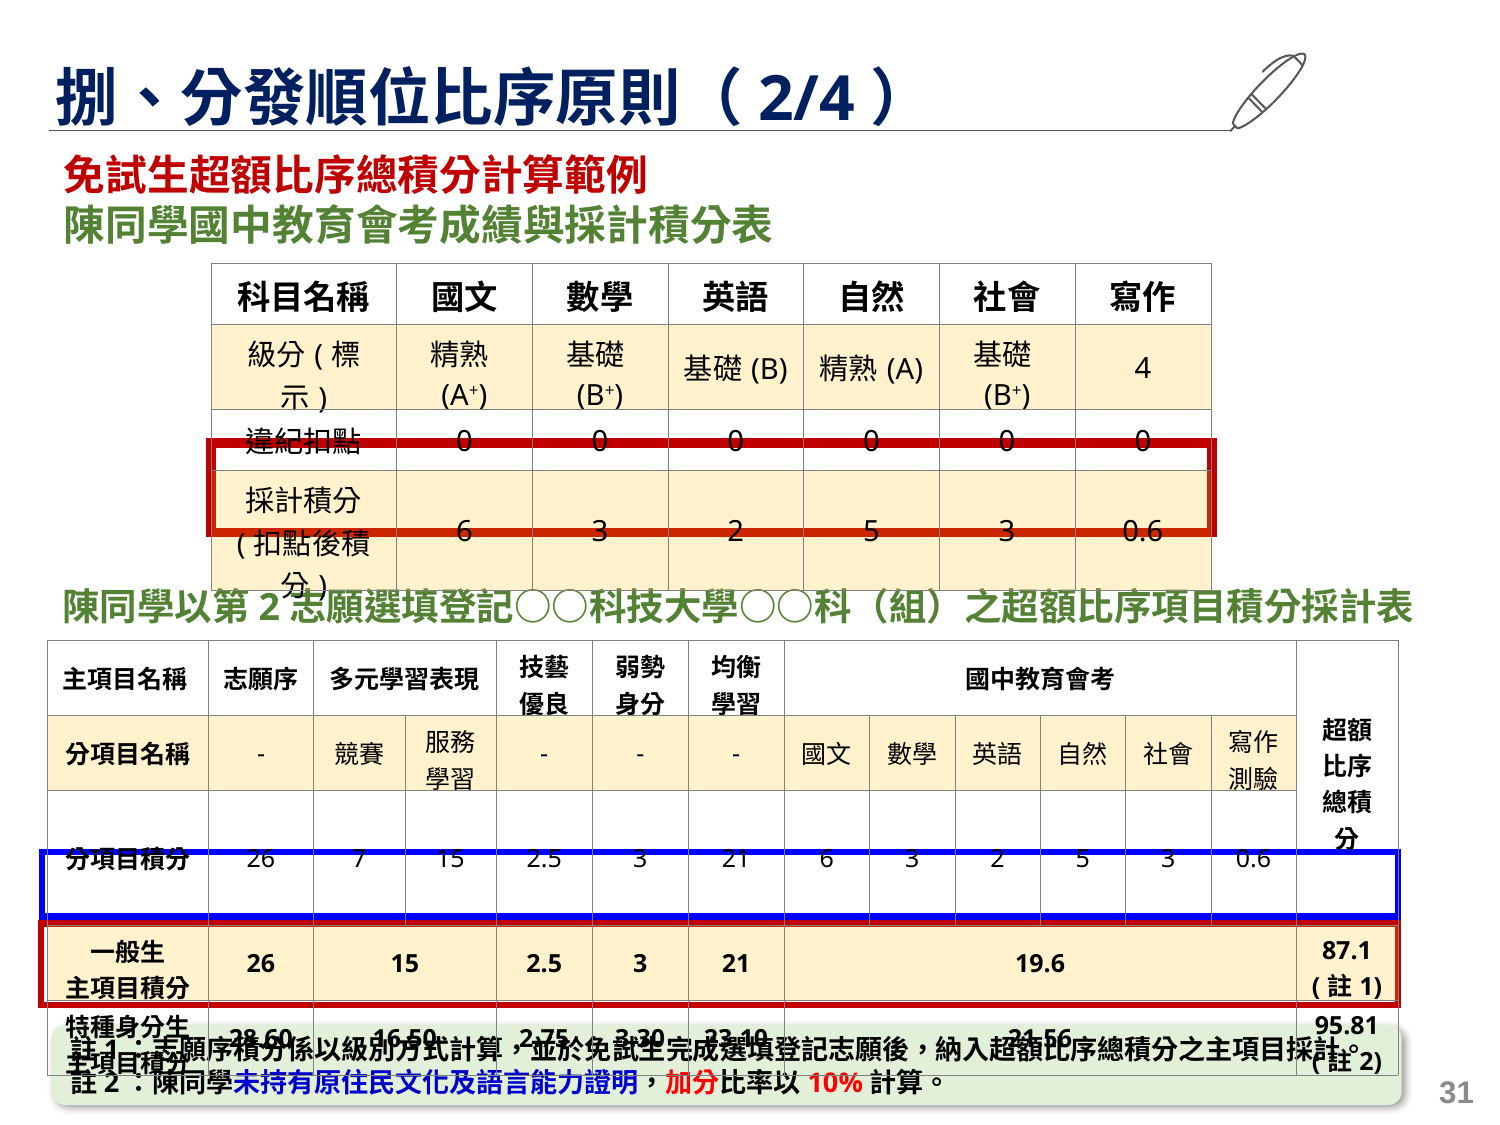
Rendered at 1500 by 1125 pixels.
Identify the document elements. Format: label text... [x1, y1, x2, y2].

table_header 超額比序總積分 [1297, 641, 1398, 851]
table_header 科目名稱 [212, 264, 396, 324]
table_cell 2 [669, 471, 803, 590]
table_cell 寫作測驗 [1212, 716, 1296, 790]
table_cell 16.50 [314, 1005, 496, 1075]
table_cell 0 [669, 410, 803, 470]
table_cell 0.6 [1212, 791, 1296, 851]
table_cell 社會 [1126, 716, 1211, 790]
table_header 寫作 [1076, 264, 1211, 324]
table_cell - [689, 716, 784, 790]
table_cell 2.75 [497, 1005, 592, 1075]
table_cell 0 [1076, 410, 1211, 470]
table_cell 採計積分 (扣點後積分) [212, 471, 396, 590]
table_cell 分項目名稱 [48, 716, 208, 790]
table_cell 5 [804, 471, 939, 590]
table_header 弱勢身分 [593, 641, 688, 715]
table_cell 21.56 [785, 1005, 1296, 1075]
table_cell 0 [940, 410, 1075, 470]
table_cell 級分(標示) [212, 325, 396, 409]
table_cell 精熟(A) [804, 325, 939, 409]
table_header 國文 [397, 264, 532, 324]
table_cell 競賽 [314, 716, 405, 790]
table_cell 英語 [956, 716, 1040, 790]
text_box [1230, 53, 1306, 131]
table_header 主項目名稱 [48, 641, 208, 715]
table_cell 3.30 [593, 1005, 688, 1075]
table_cell 3 [593, 791, 688, 851]
table_header 多元學習表現 [314, 641, 496, 715]
table_cell 7 [314, 791, 405, 851]
table_cell 0 [804, 410, 939, 470]
table_cell - [209, 716, 313, 790]
text_box 捌、分發順位比序原則（2/4） [41, 59, 1226, 132]
text_box 註1：志願序積分係以級別方式計算，並於免試生完成選填登記志願後，納入超額比序總積分之主項目採計。 註2：陳同學未持有原住民文化及語言能力證明，加分比率以10%計算。 [50, 1076, 1151, 1107]
table_header 社會 [940, 264, 1075, 324]
table_cell - [497, 716, 592, 790]
table_cell 基礎(B) [669, 325, 803, 409]
table_cell 特種身分生主項目積分 [48, 1005, 208, 1075]
table_cell 2.5 [497, 791, 592, 851]
table_cell 自然 [1041, 716, 1125, 790]
table_cell 數學 [870, 716, 955, 790]
table_header 國中教育會考 [785, 641, 1296, 715]
table_cell 違紀扣點 [212, 410, 396, 470]
table_cell 21 [689, 791, 784, 851]
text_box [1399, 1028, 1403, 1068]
table_cell 國文 [785, 716, 869, 790]
table_cell 基礎(B+) [533, 325, 668, 409]
table_cell 3 [533, 471, 668, 590]
table_cell 5 [1041, 791, 1125, 851]
table_cell 28.60 [209, 1005, 313, 1075]
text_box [41, 851, 1399, 1005]
table_cell 服務學習 [406, 716, 496, 790]
table_cell 0 [533, 410, 668, 470]
table_cell 15 [406, 791, 496, 851]
text_box 陳同學以第2志願選填登記○○科技大學○○科（組）之超額比序項目積分採計表 [47, 575, 1429, 636]
table_cell 26 [209, 791, 313, 851]
table_header 志願序 [209, 641, 313, 715]
table_cell - [593, 716, 688, 790]
table_cell 23.10 [689, 1005, 784, 1075]
table_header 數學 [533, 264, 668, 324]
text_box 免試生超額比序總積分計算範例 陳同學國中教育會考成績與採計積分表 [48, 141, 803, 257]
table_cell 4 [1076, 325, 1211, 409]
table_cell 6 [785, 791, 869, 851]
table_cell 0 [397, 410, 532, 470]
table_cell 3 [1126, 791, 1211, 851]
table_cell 0.6 [1076, 471, 1211, 590]
table_cell 6 [397, 471, 532, 590]
table_header 英語 [669, 264, 803, 324]
table_header 技藝優良 [497, 641, 592, 715]
table_cell 精熟(A+) [397, 325, 532, 409]
table_cell 3 [870, 791, 955, 851]
slide_number 31 [1151, 1068, 1490, 1114]
table_cell 分項目積分 [48, 791, 208, 851]
table_cell 基礎(B+) [940, 325, 1075, 409]
table_cell 3 [940, 471, 1075, 590]
table_cell 2 [956, 791, 1040, 851]
table_header 自然 [804, 264, 939, 324]
table_header 均衡學習 [689, 641, 784, 715]
table_cell 95.81 (註2) [1297, 1005, 1398, 1068]
